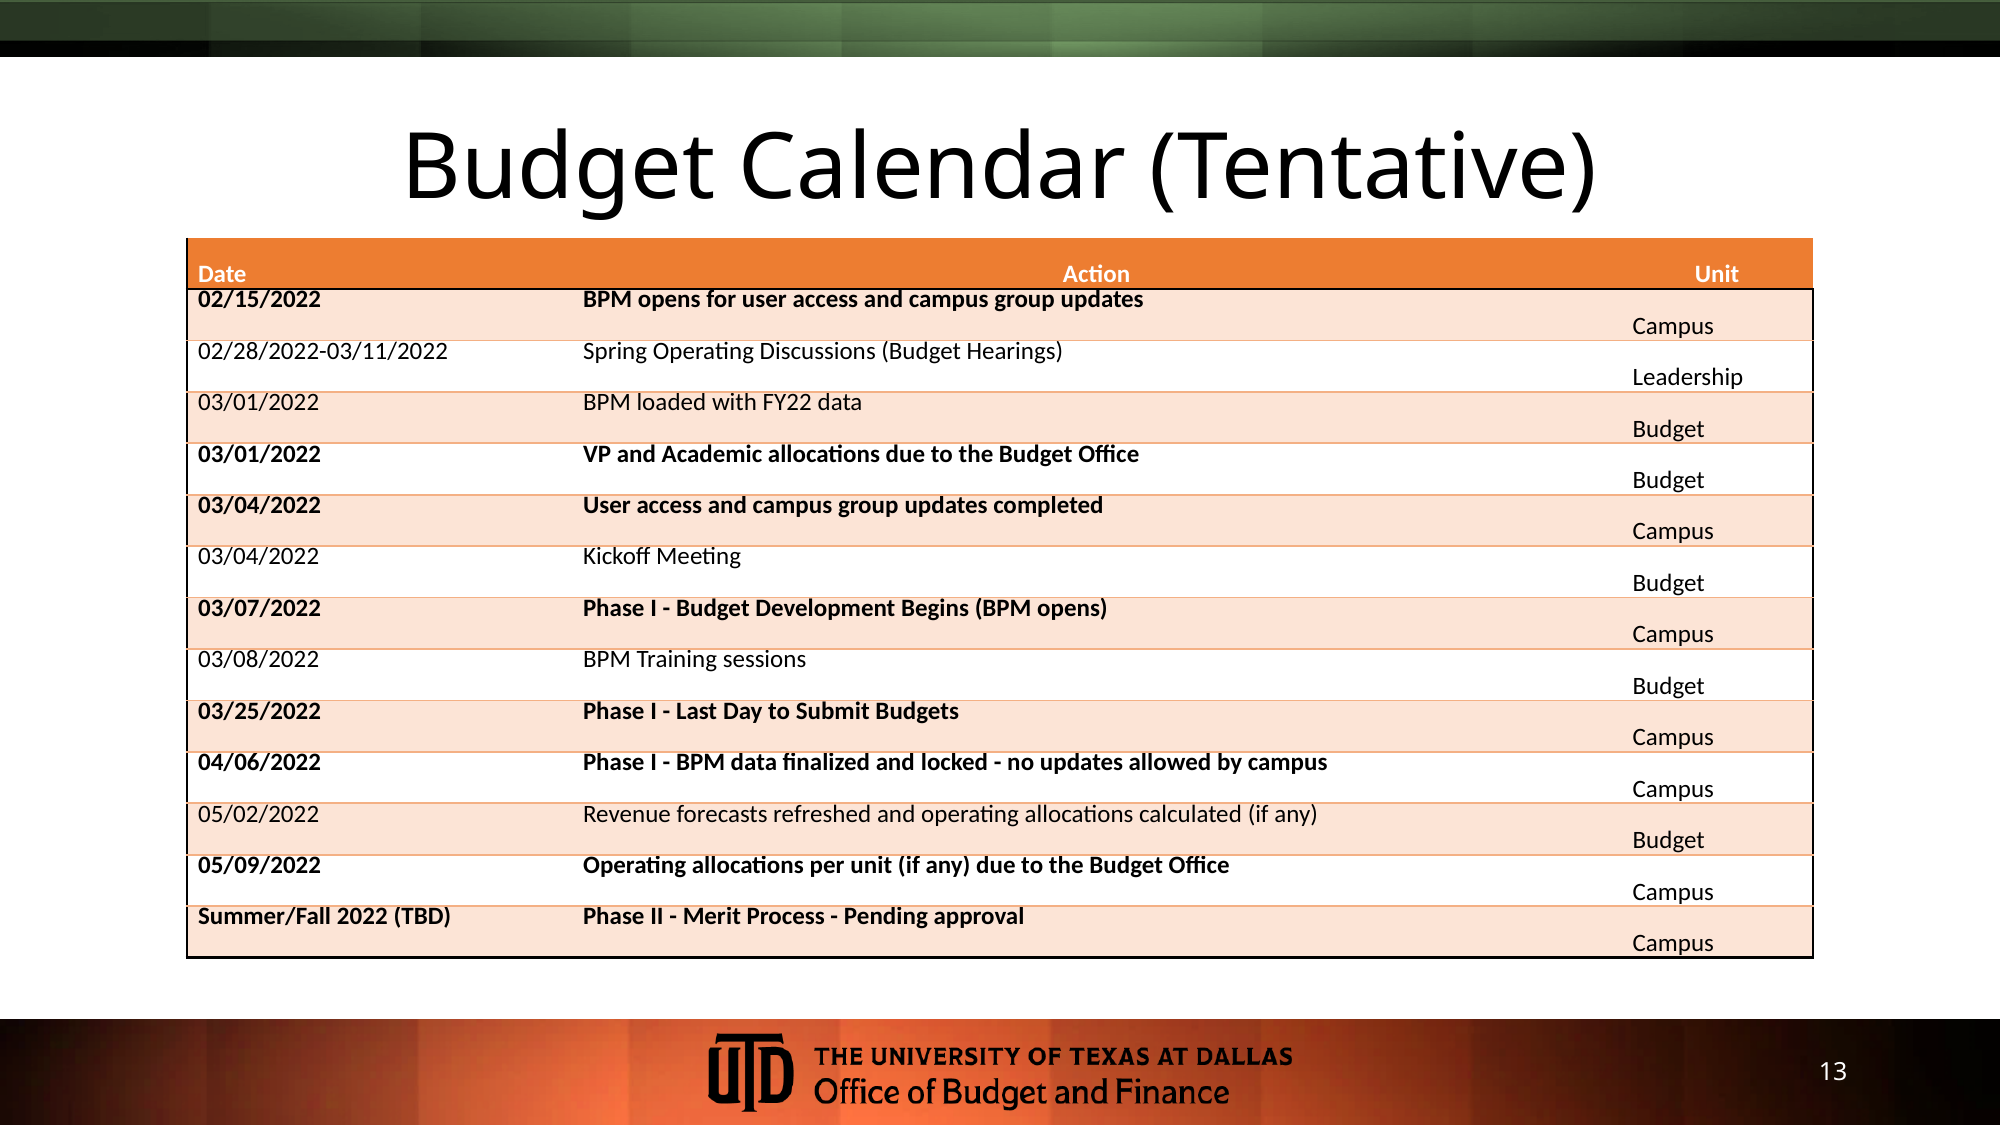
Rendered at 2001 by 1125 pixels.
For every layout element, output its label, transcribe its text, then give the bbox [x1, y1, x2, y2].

table_cell Summer/Fall 2022 (TBD) [188, 907, 572, 956]
table_cell 03/01/2022 [188, 444, 572, 494]
table_cell 03/08/2022 [188, 650, 572, 700]
table_cell Phase I - Budget Development Begins (BPM opens) [572, 598, 1621, 648]
table_cell Budget [1621, 444, 1812, 494]
table_cell User access and campus group updates completed [572, 496, 1621, 545]
table_cell Spring Operating Discussions (Budget Hearings) [572, 341, 1621, 391]
table_cell Budget [1621, 804, 1812, 854]
table_cell Campus [1621, 753, 1812, 802]
table_cell 03/04/2022 [188, 496, 572, 545]
table_cell 05/02/2022 [188, 804, 572, 854]
table_cell Campus [1621, 290, 1812, 340]
table_cell 05/09/2022 [188, 856, 572, 905]
title Budget Calendar (Tentative) [137, 59, 1863, 278]
table_cell Operating allocations per unit (if any) due to the Budget Office [572, 856, 1621, 905]
table_cell Budget [1621, 650, 1812, 700]
slide_number 13 [1412, 1042, 1863, 1103]
table_cell Revenue forecasts refreshed and operating allocations calculated (if any) [572, 804, 1621, 854]
table_header Action [572, 238, 1621, 288]
picture [0, 1019, 2000, 1125]
table_cell Phase I - Last Day to Submit Budgets [572, 701, 1621, 751]
table_cell 03/07/2022 [188, 598, 572, 648]
table_cell Budget [1621, 547, 1812, 597]
table_cell Campus [1621, 598, 1812, 648]
table_cell Campus [1621, 907, 1812, 956]
table_cell Phase II - Merit Process - Pending approval [572, 907, 1621, 956]
table_cell Campus [1621, 856, 1812, 905]
table_cell BPM opens for user access and campus group updates [572, 290, 1621, 340]
table_cell BPM loaded with FY22 data [572, 393, 1621, 442]
table_cell Budget [1621, 393, 1812, 442]
table_cell 03/04/2022 [188, 547, 572, 597]
table_cell Campus [1621, 496, 1812, 545]
table_cell Leadership [1621, 341, 1812, 391]
table_cell 03/25/2022 [188, 701, 572, 751]
table_cell 03/01/2022 [188, 393, 572, 442]
table_header Unit [1621, 238, 1813, 288]
table_cell 02/15/2022 [188, 290, 572, 340]
table_cell VP and Academic allocations due to the Budget Office [572, 444, 1621, 494]
table_cell 02/28/2022-03/11/2022 [188, 341, 572, 391]
table_header Date [188, 238, 572, 288]
table_cell BPM Training sessions [572, 650, 1621, 700]
table_cell 04/06/2022 [188, 753, 572, 802]
table_cell Phase I - BPM data finalized and locked - no updates allowed by campus [572, 753, 1621, 802]
table_cell Kickoff Meeting [572, 547, 1621, 597]
table_cell Campus [1621, 701, 1812, 751]
